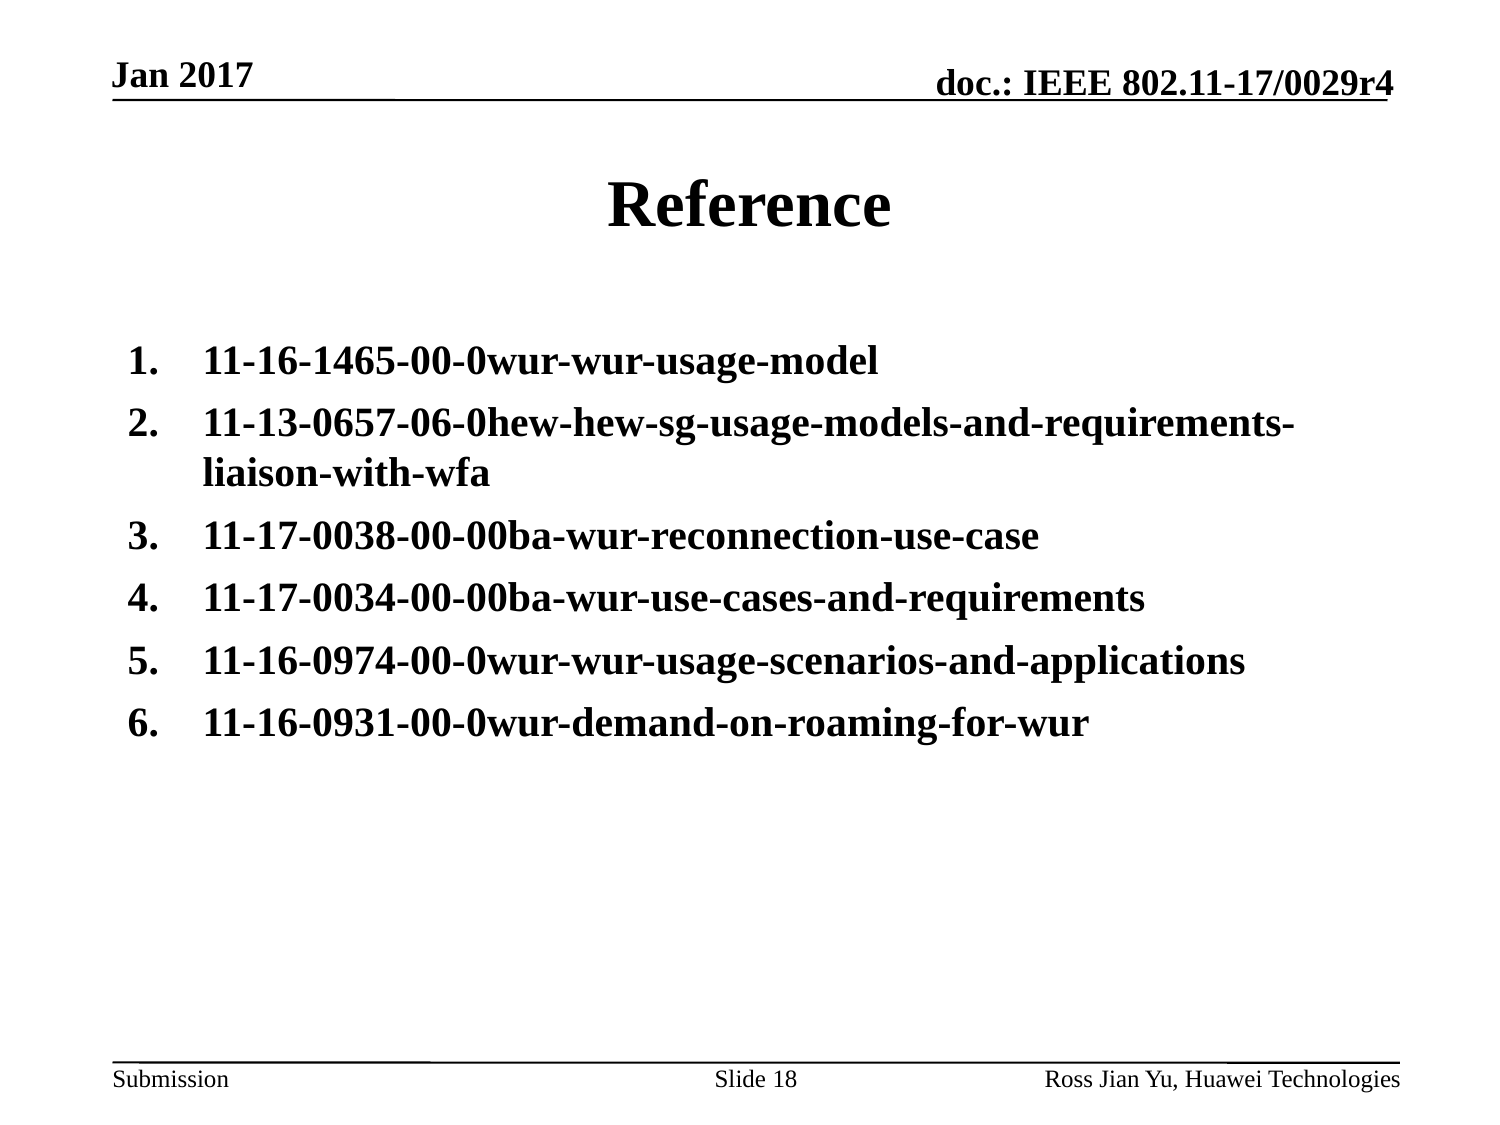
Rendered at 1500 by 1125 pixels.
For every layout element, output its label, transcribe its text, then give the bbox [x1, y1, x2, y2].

footer Ross Jian Yu, Huawei Technologies [878, 1061, 1402, 1093]
list 11-16-1465-00-0wur-wur-usage-model 11-13-0657-06-0hew-hew-sg-usage-models-and-requirements-liaison-with-wfa 11-17-0038-00-00ba-wur-reconnection-use-case 11-17-0034-00-00ba-wur-use-cases-and-requirements 11-16-0974-00-0wur-wur-usage-scenarios-and-applications 11-16-0931-00-0wur-demand-on-roaming-for-wur [112, 324, 1388, 1000]
slide_number Slide 18 [712, 1061, 800, 1123]
title Reference [112, 112, 1388, 288]
text_box Jan 2017 [110, 49, 419, 95]
